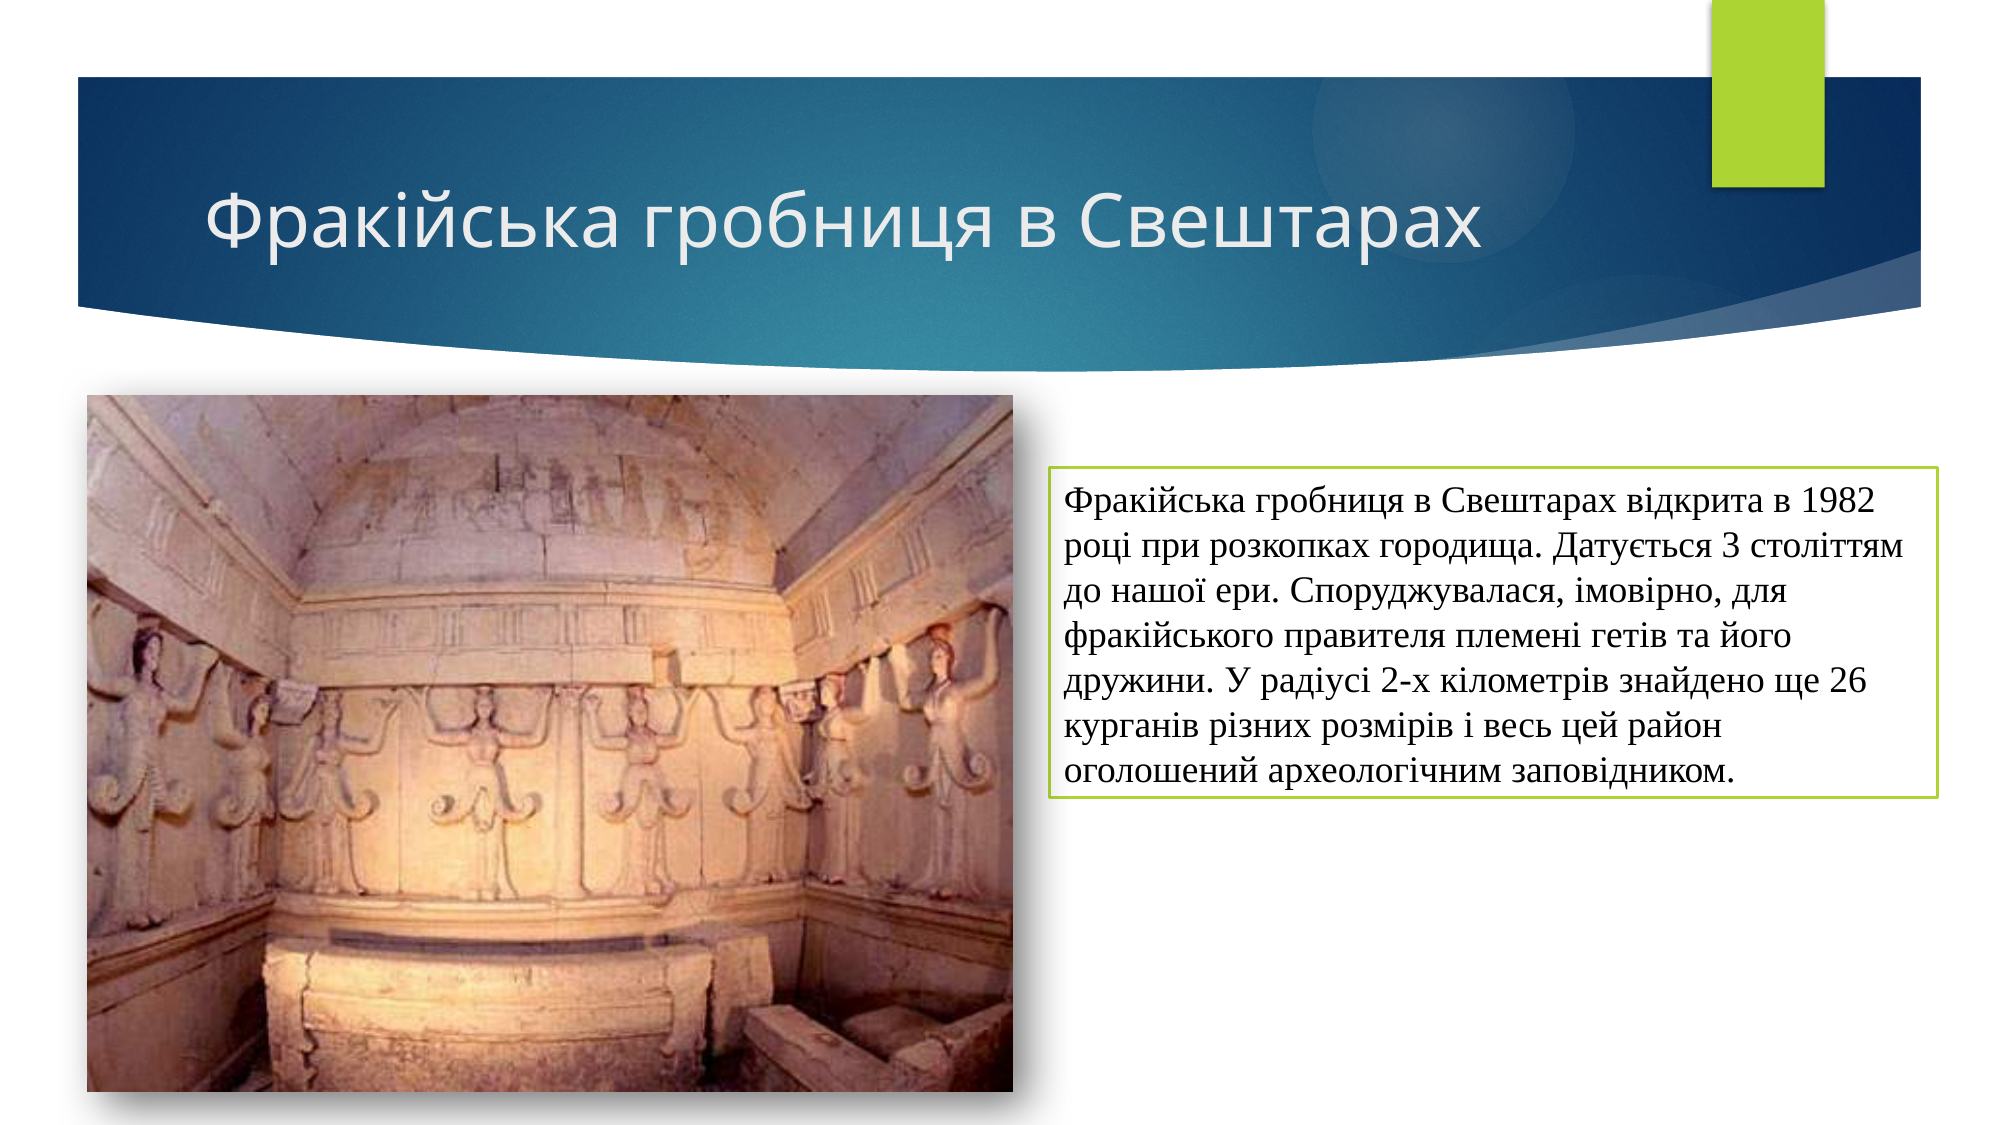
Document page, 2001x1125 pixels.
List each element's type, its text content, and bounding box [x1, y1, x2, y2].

text_box Фракійська гробниця в Свештарах відкрита в 1982 році при розкопках городища. Датується 3 століттям до нашої ери. Споруджувалася, імовірно, для фракійського правителя племені гетів та його дружини. У радіусі 2-х кілометрів знайдено ще 26 курганів різних розмірів і весь цей район оголошений археологічним заповідником. [1061, 466, 1939, 799]
picture [87, 395, 1013, 1093]
title Фракійська гробниця в Свештарах [189, 159, 1627, 276]
